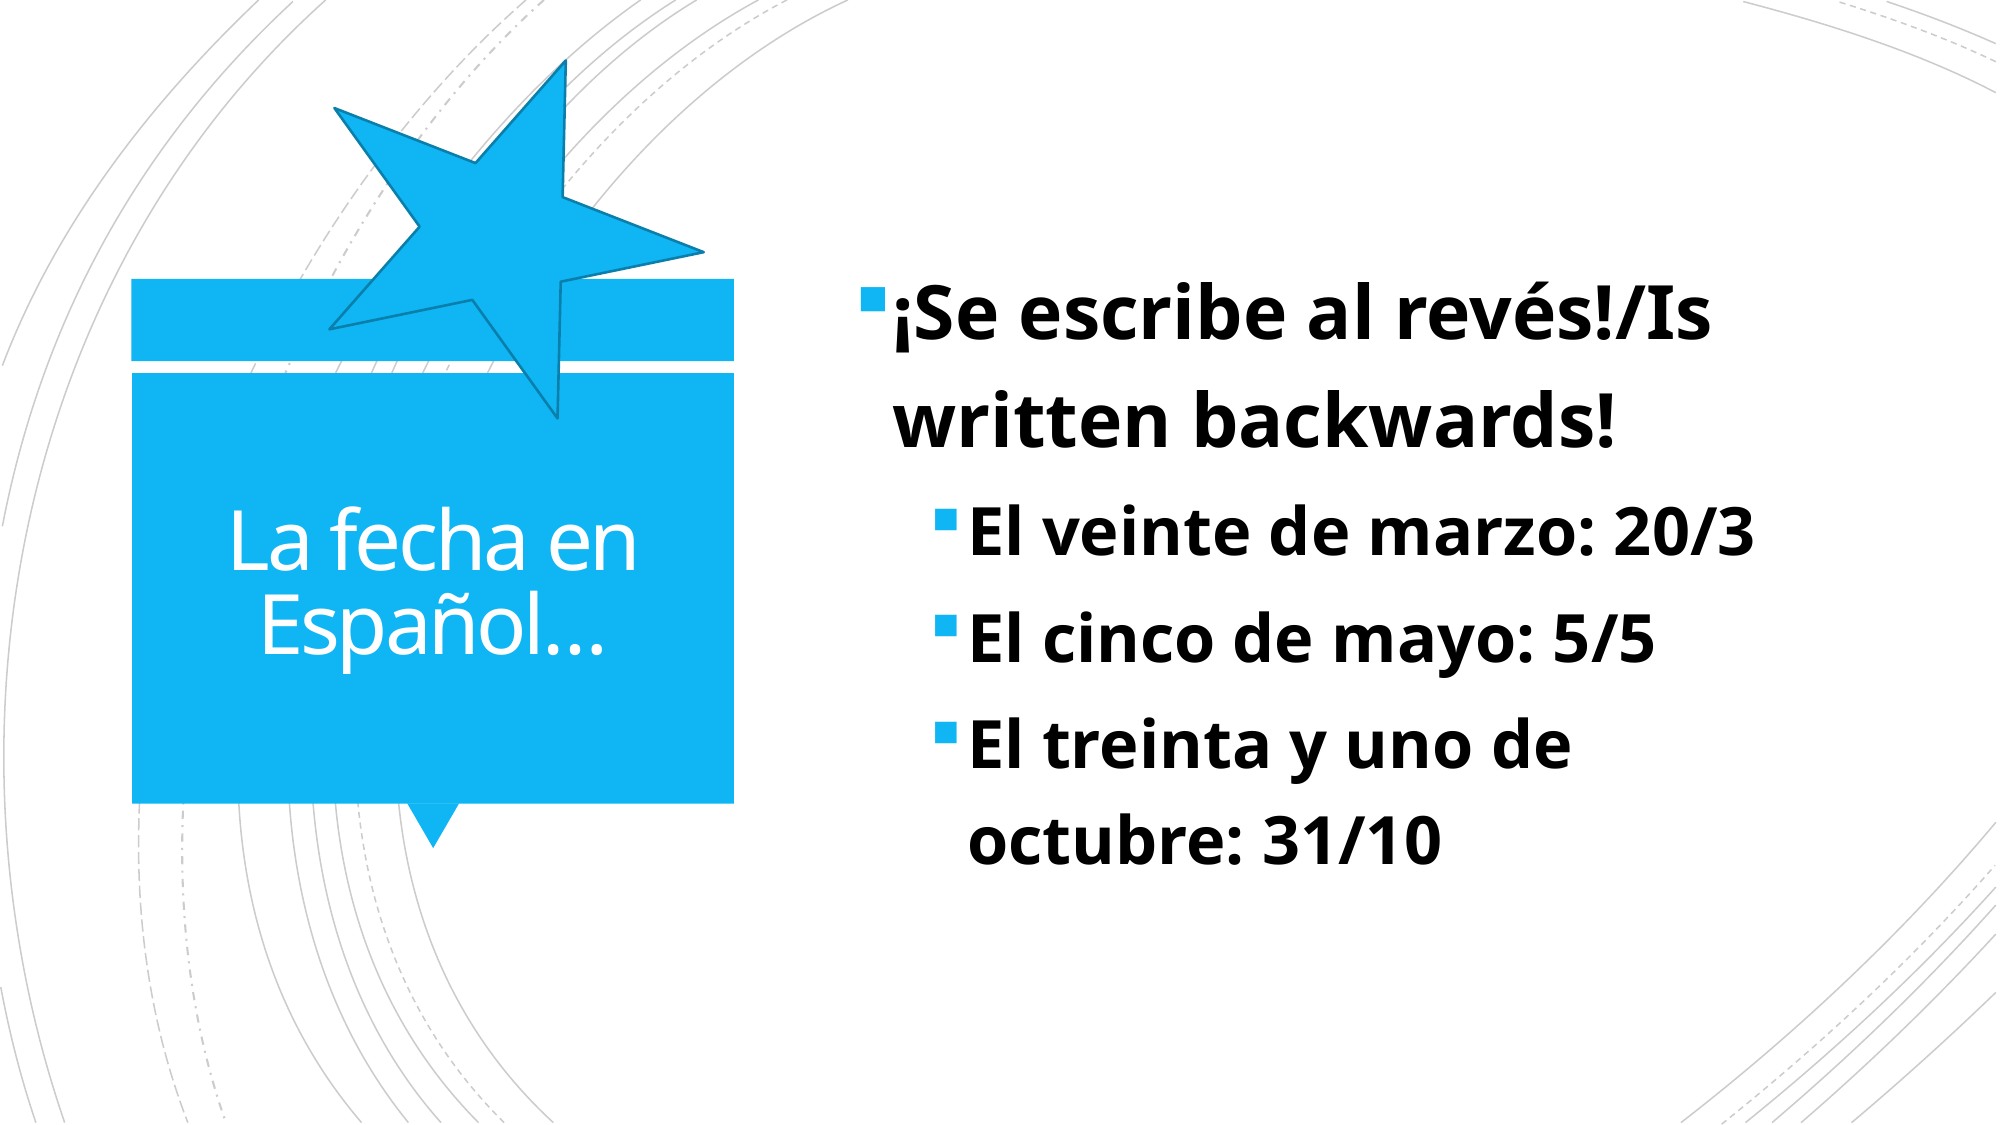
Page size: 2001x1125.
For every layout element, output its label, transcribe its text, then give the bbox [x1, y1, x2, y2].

text_box [328, 59, 705, 420]
list ¡Se escribe al revés!/Is written backwards! El veinte de marzo: 20/3 El cinco de mayo: 5/5 El treinta y uno de octubre: 31/10 [839, 131, 1871, 993]
title La fecha en Español… [145, 385, 720, 789]
